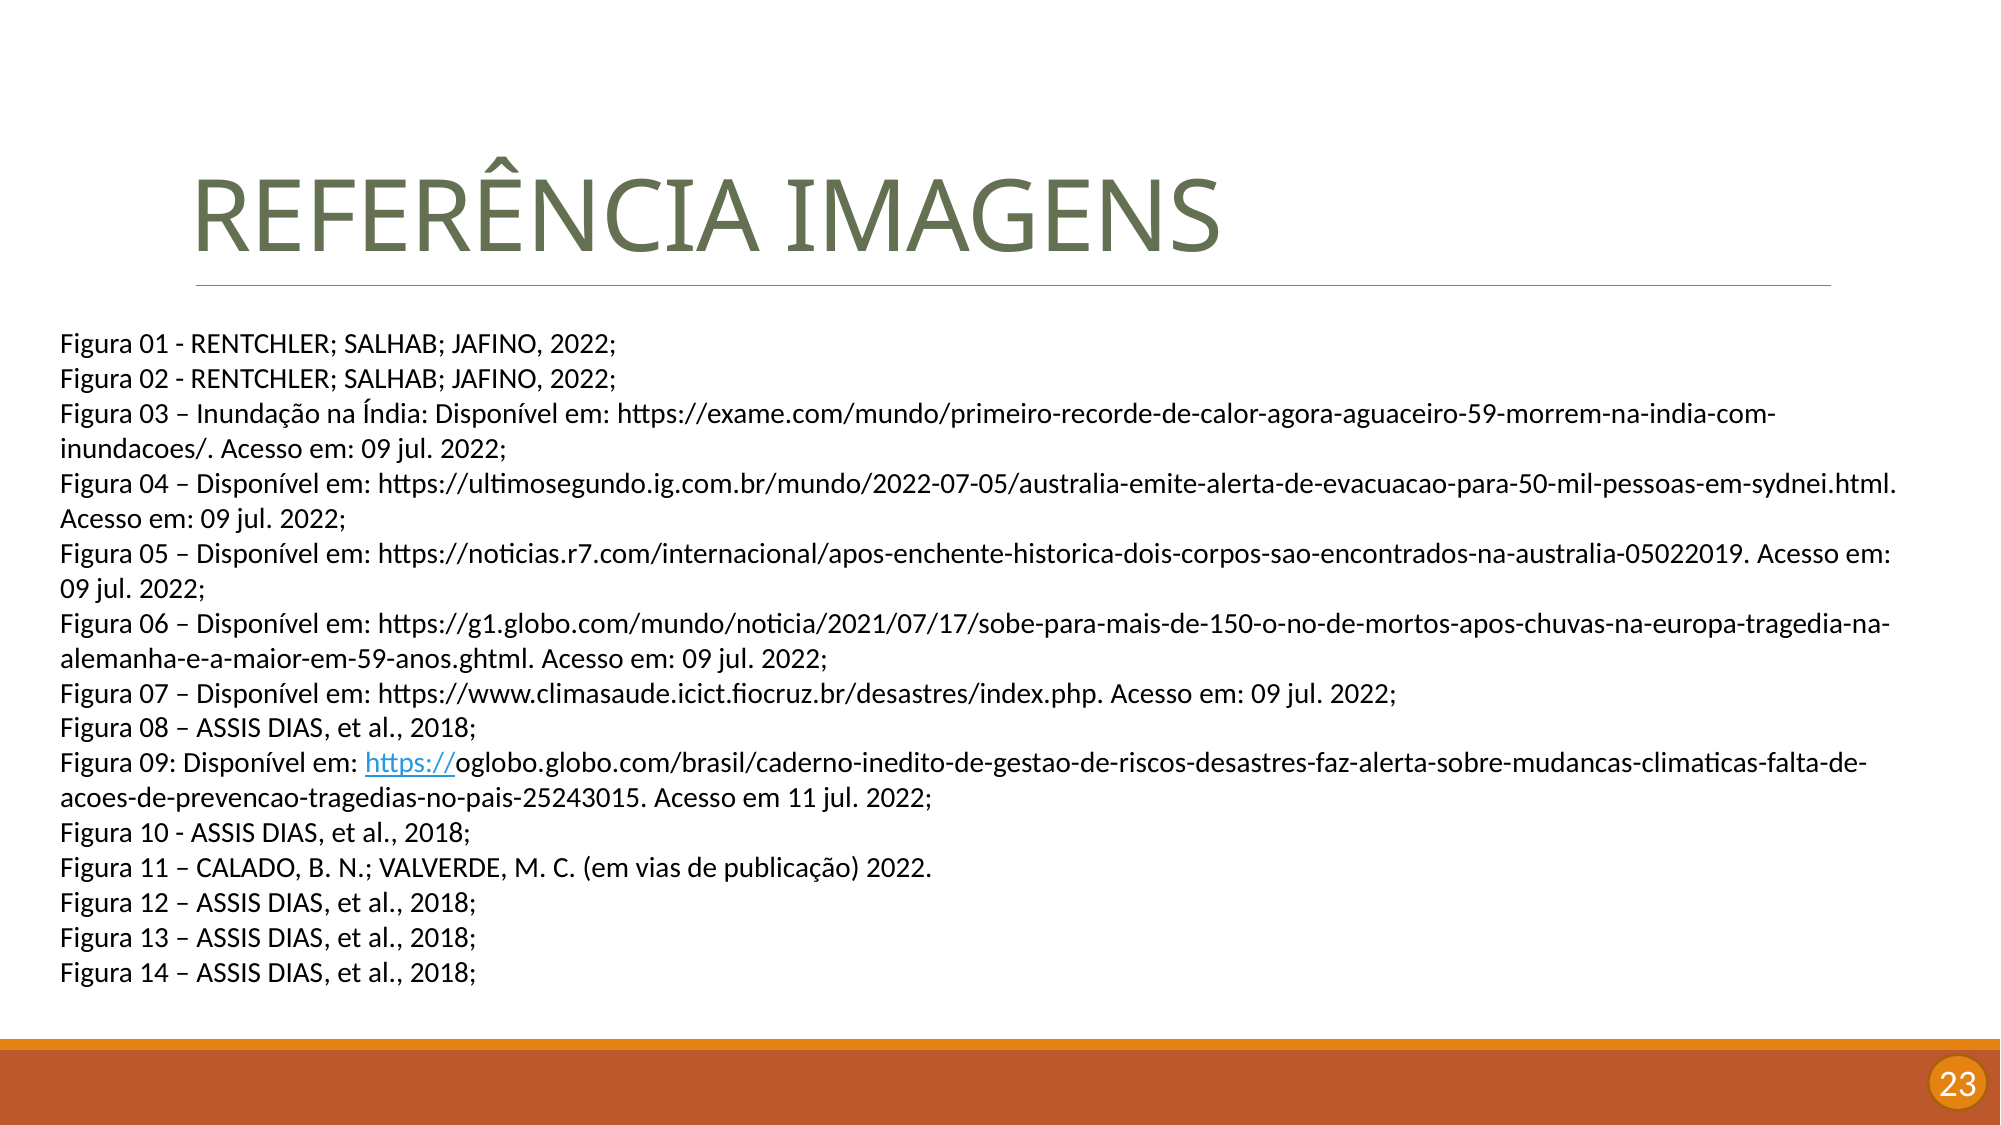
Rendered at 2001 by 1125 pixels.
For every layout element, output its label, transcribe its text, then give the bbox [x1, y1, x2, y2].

text_box Figura 01 - RENTCHLER; SALHAB; JAFINO, 2022; Figura 02 - RENTCHLER; SALHAB; JAFINO, 2022; Figura 03 – Inundação na Índia: Disponível em: https://exame.com/mundo/primeiro-recorde-de-calor-agora-aguaceiro-59-morrem-na-india-com-inundacoes/. Acesso em: 09 jul. 2022; Figura 04 – Disponível em: https://ultimosegundo.ig.com.br/mundo/2022-07-05/australia-emite-alerta-de-evacuacao-para-50-mil-pessoas-em-sydnei.html. Acesso em: 09 jul. 2022; Figura 05 – Disponível em: https://noticias.r7.com/internacional/apos-enchente-historica-dois-corpos-sao-encontrados-na-australia-05022019. Acesso em: 09 jul. 2022; Figura 06 – Disponível em: https://g1.globo.com/mundo/noticia/2021/07/17/sobe-para-mais-de-150-o-no-de-mortos-apos-chuvas-na-europa-tragedia-na-alemanha-e-a-maior-em-59-anos.ghtml. Acesso em: 09 jul. 2022; Figura 07 – Disponível em: https://www.climasaude.icict.fiocruz.br/desastres/index.php. Acesso em: 09 jul. 2022; Figura 08 – Assis Dias, et al., 2018; Figura 09: Disponível em: https://oglobo.globo.com/brasil/caderno-inedito-de-gestao-de-riscos-desastres-faz-alerta-sobre-mudancas-climaticas-falta-de-acoes-de-prevencao-tragedias-no-pais-25243015. Acesso em 11 jul. 2022; Figura 10 - Assis Dias, et al., 2018; Figura 11 – CALADO, B. N.; VALVERDE, M. C. (em vias de publicação) 2022. Figura 12 – Assis Dias, et al., 2018; Figura 13 – Assis Dias, et al., 2018; Figura 14 – Assis Dias, et al., 2018; [45, 316, 1922, 996]
text_box 23 [1924, 1051, 1998, 1111]
title REFERÊNCIA IMAGENS [174, 41, 1825, 280]
